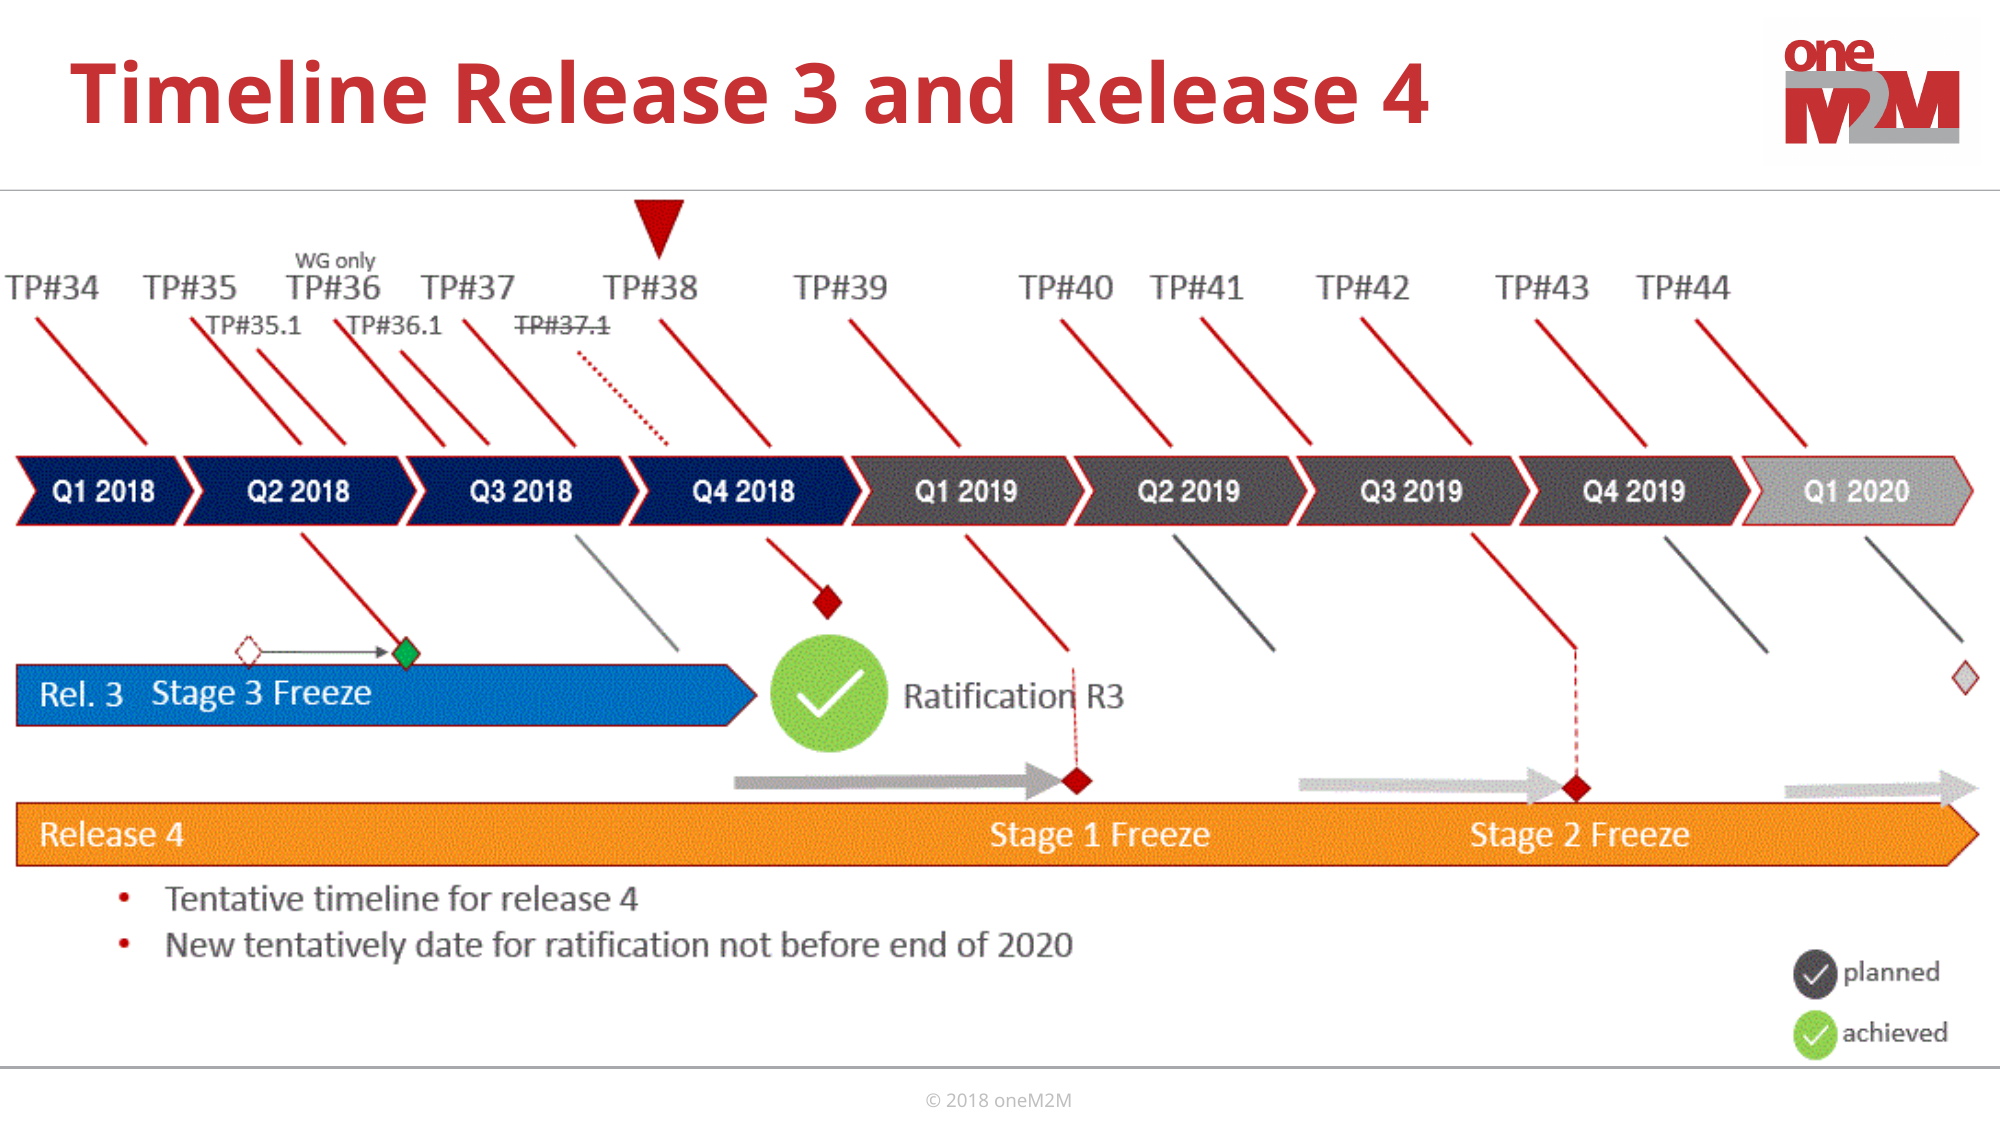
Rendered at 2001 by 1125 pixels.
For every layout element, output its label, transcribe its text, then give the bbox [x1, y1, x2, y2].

title Timeline Release 3 and Release 4 [54, 0, 1677, 191]
picture [1763, 17, 1981, 166]
picture [0, 191, 2000, 1066]
